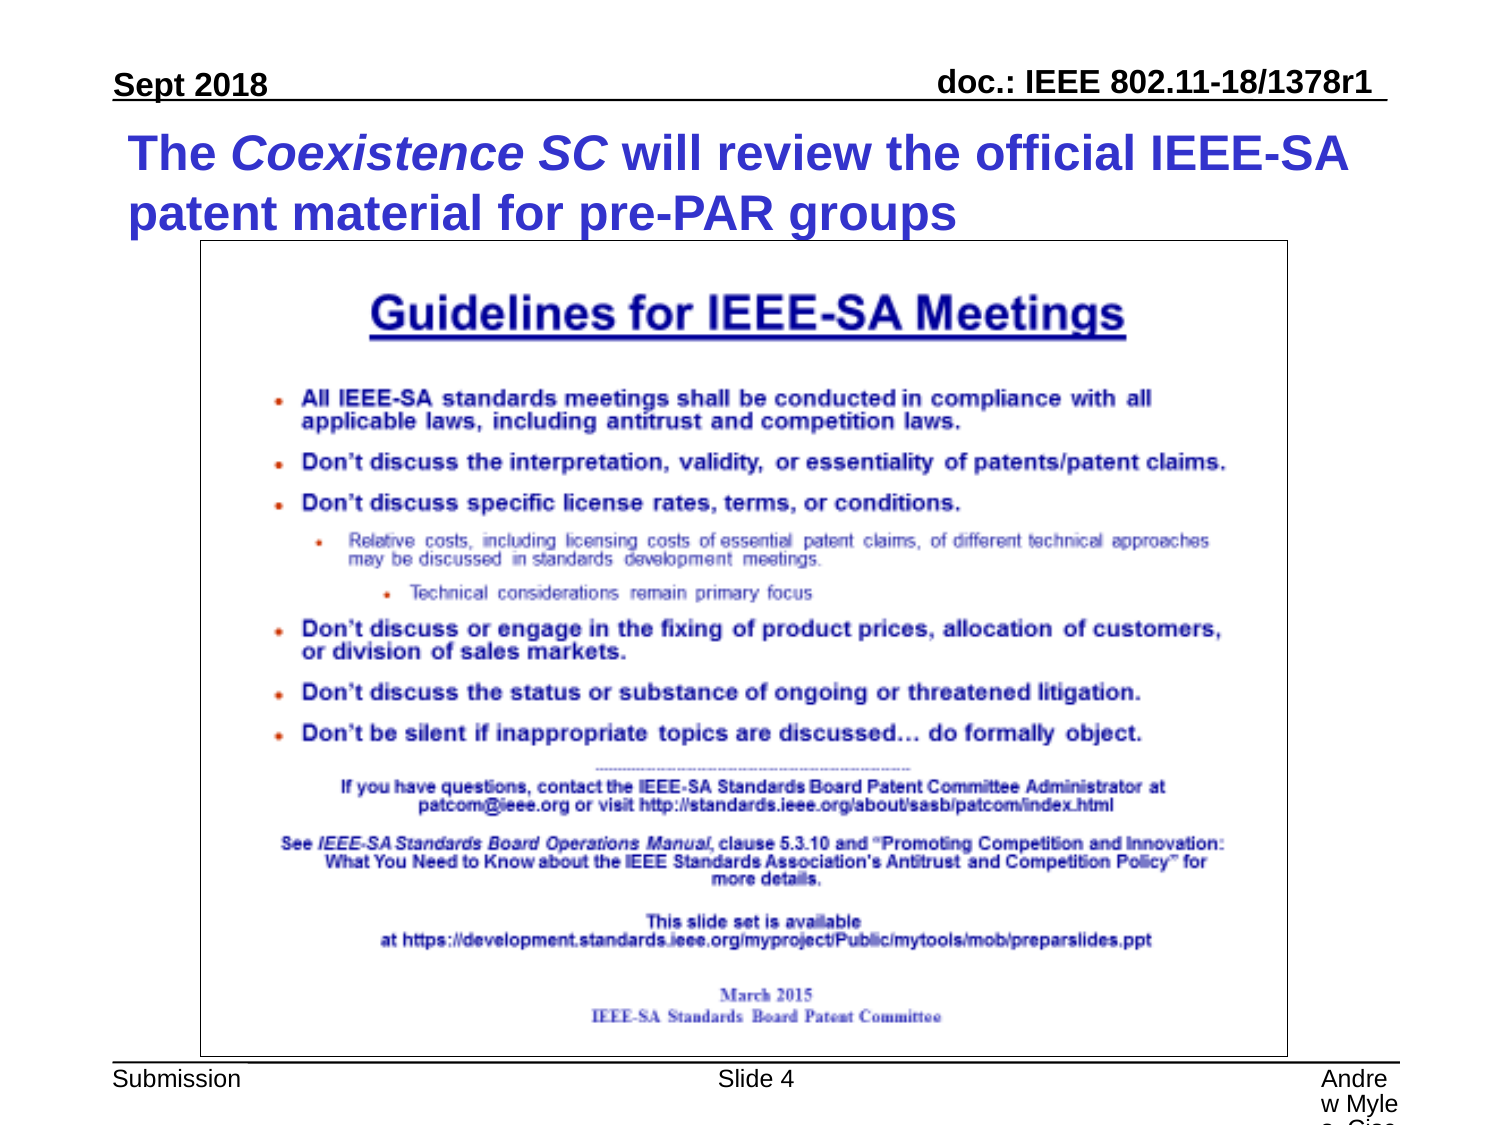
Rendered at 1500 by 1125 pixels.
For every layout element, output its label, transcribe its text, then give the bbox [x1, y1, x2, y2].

title The Coexistence SC will review the official IEEE-SA patent material for pre-PAR groups [112, 112, 1388, 288]
picture [199, 240, 1288, 1057]
footer Andrew Myles, Cisco [1320, 1061, 1402, 1093]
slide_number Slide 4 [709, 1065, 803, 1093]
